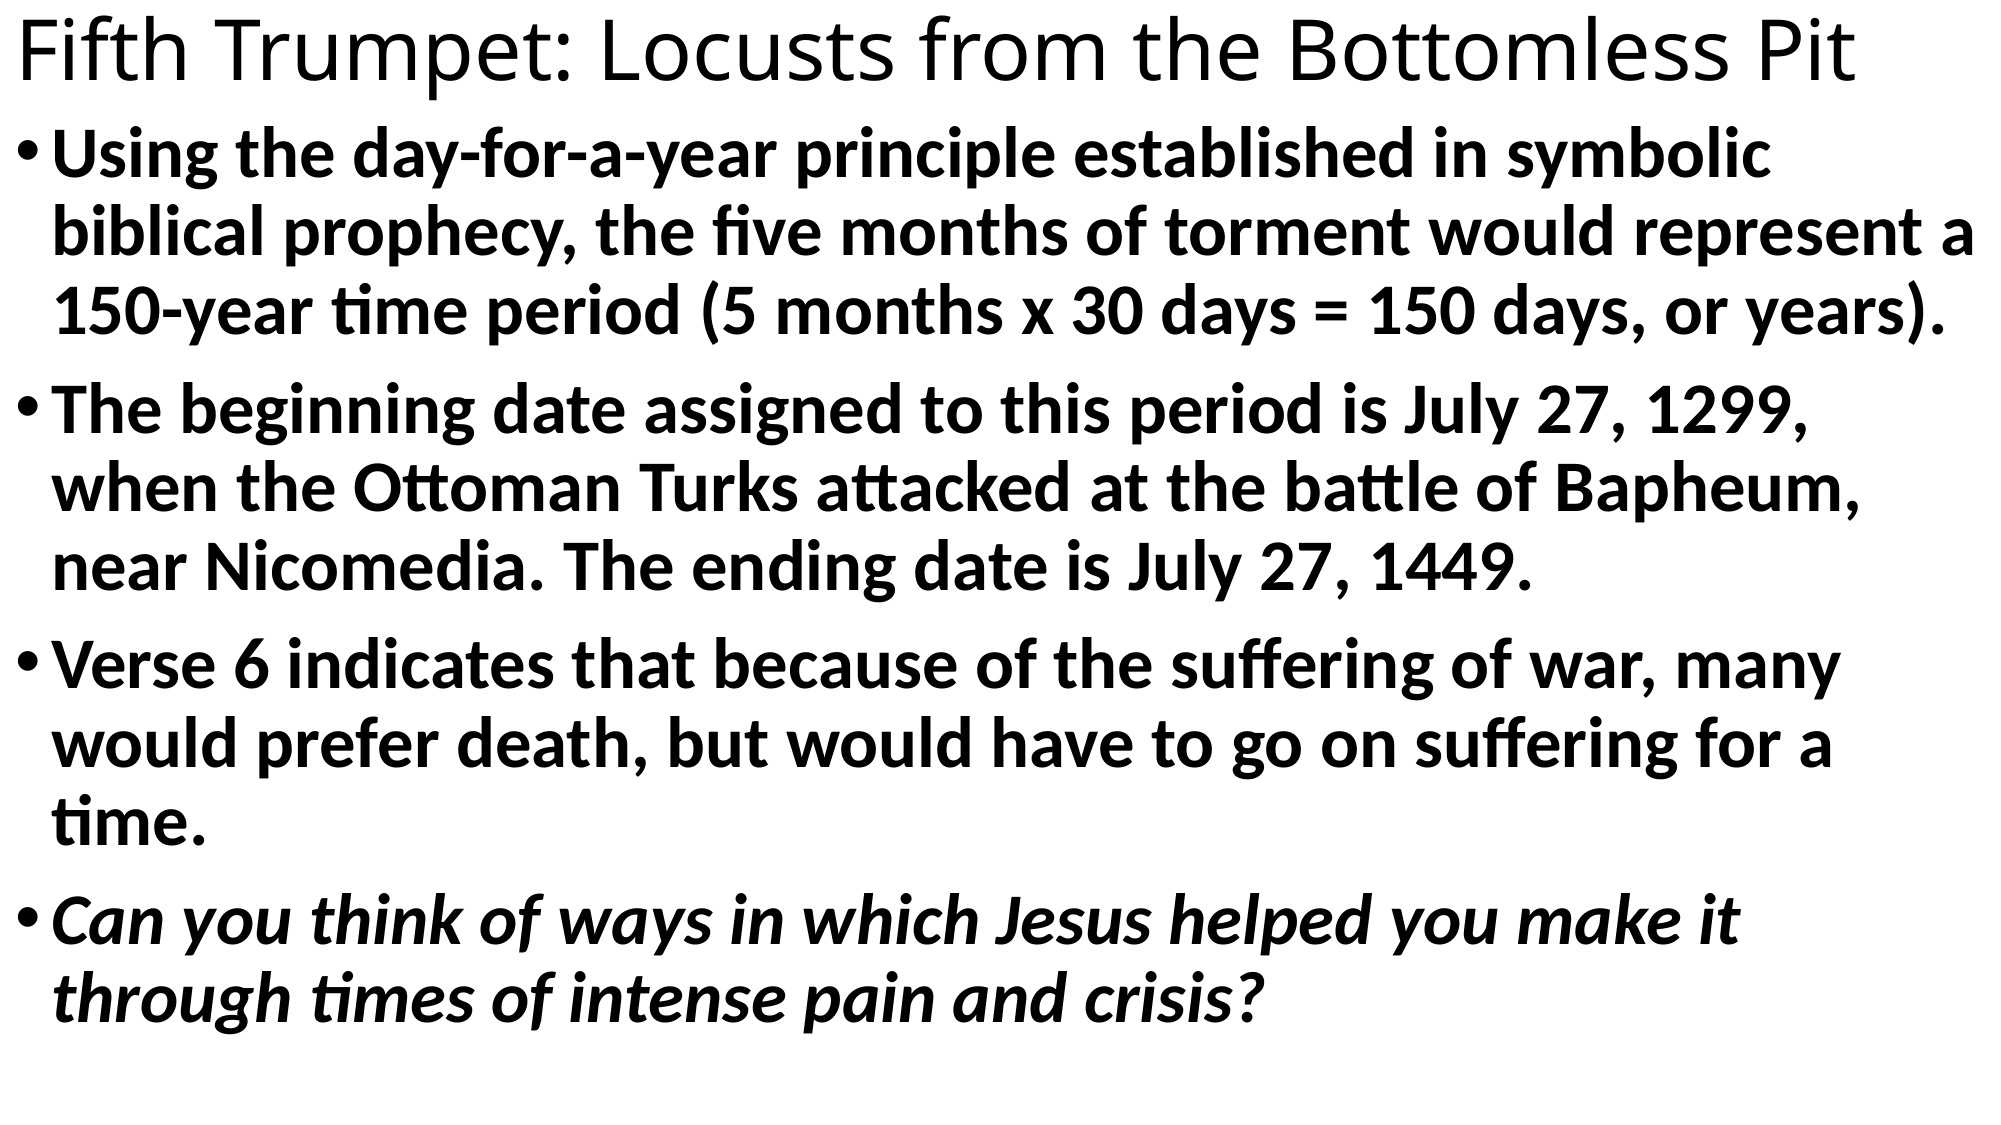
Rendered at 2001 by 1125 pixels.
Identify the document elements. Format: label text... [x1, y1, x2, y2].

list Using the day-for-a-year principle established in symbolic biblical prophecy, the five months of torment would represent a 150-year time period (5 months x 30 days = 150 days, or years). The beginning date assigned to this period is July 27, 1299, when the Ottoman Turks attacked at the battle of Bapheum, near Nicomedia. The ending date is July 27, 1449. Verse 6 indicates that because of the suffering of war, many would prefer death, but would have to go on suffering for a time. Can you think of ways in which Jesus helped you make it through times of intense pain and crisis? [0, 107, 2000, 1125]
title Fifth Trumpet: Locusts from the Bottomless Pit [0, 0, 2000, 107]
